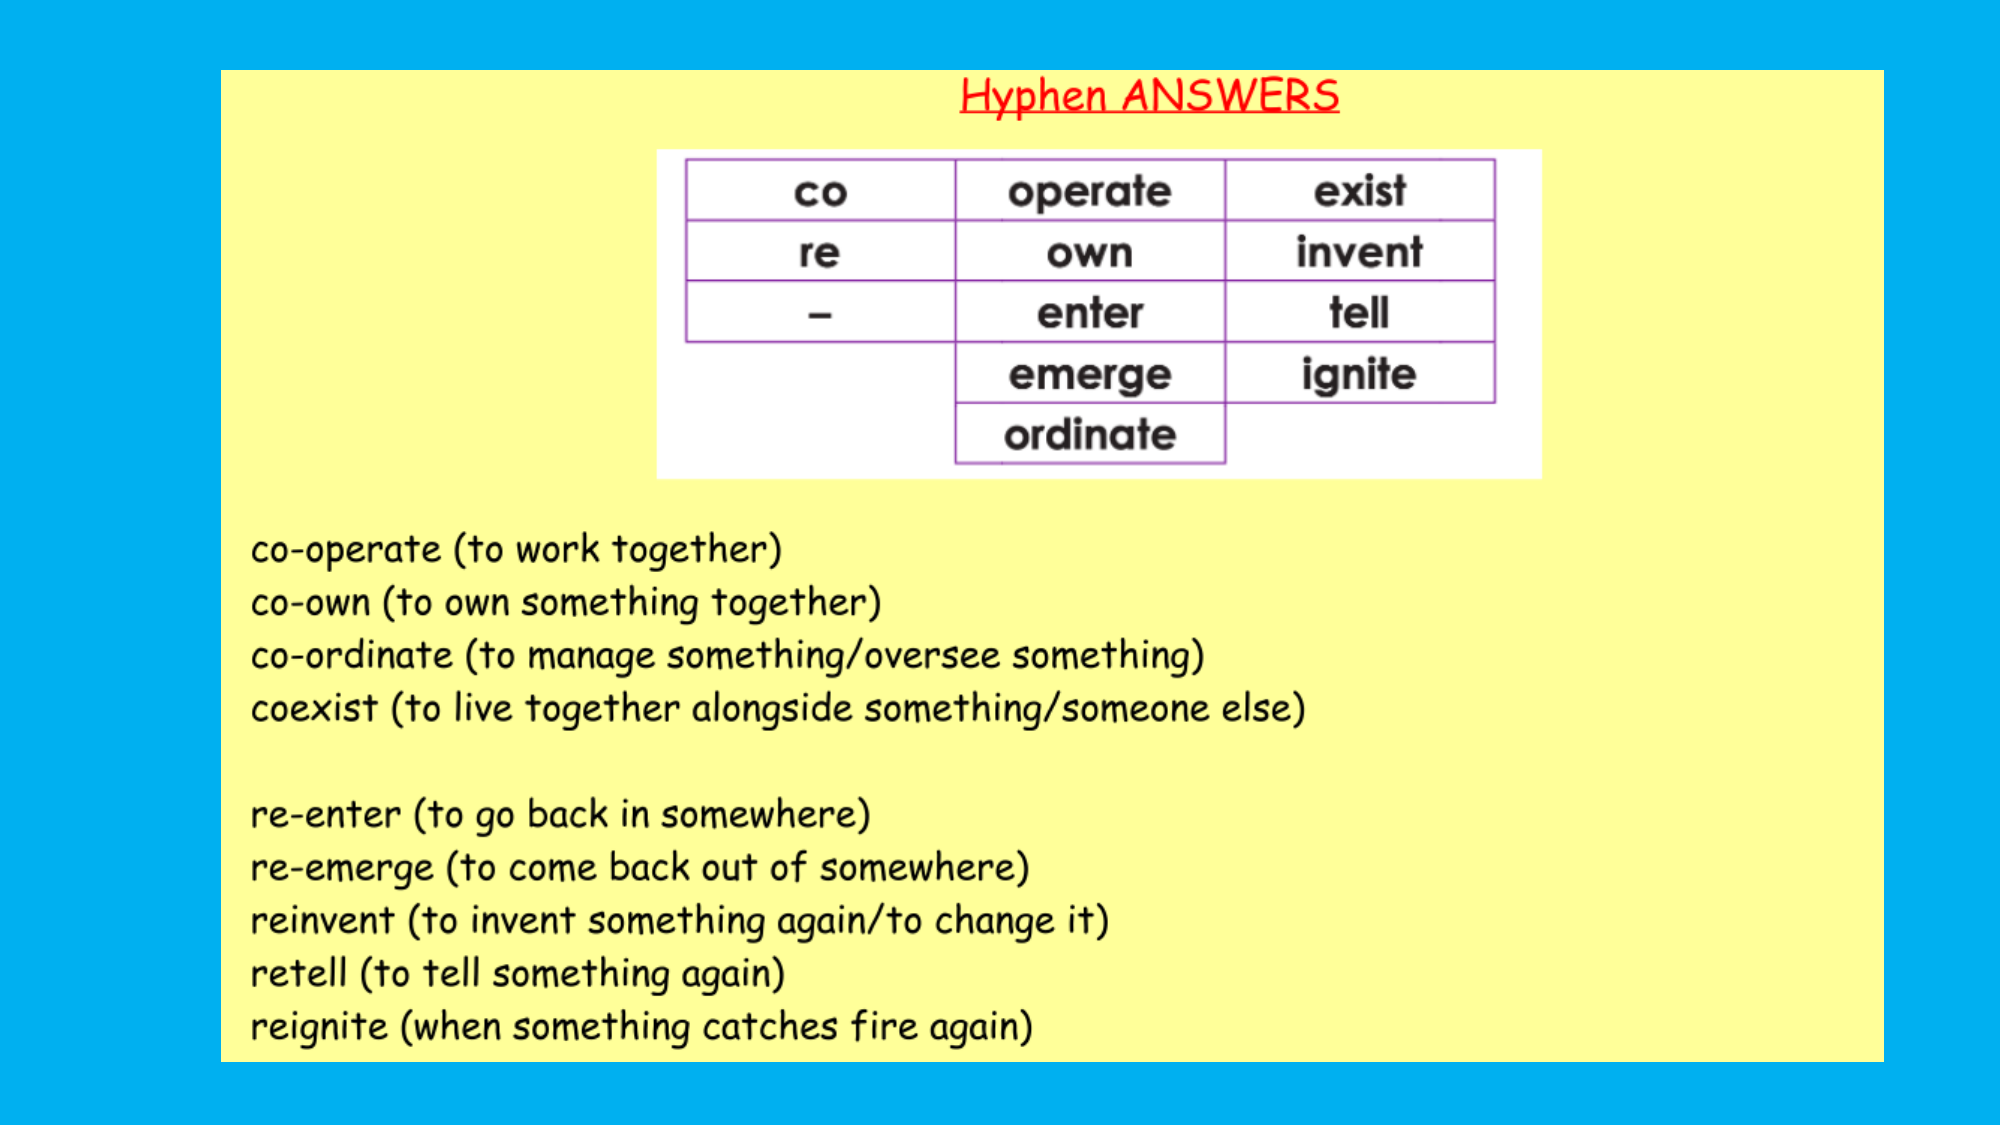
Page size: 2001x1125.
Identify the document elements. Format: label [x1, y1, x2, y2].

picture [222, 71, 1883, 1061]
